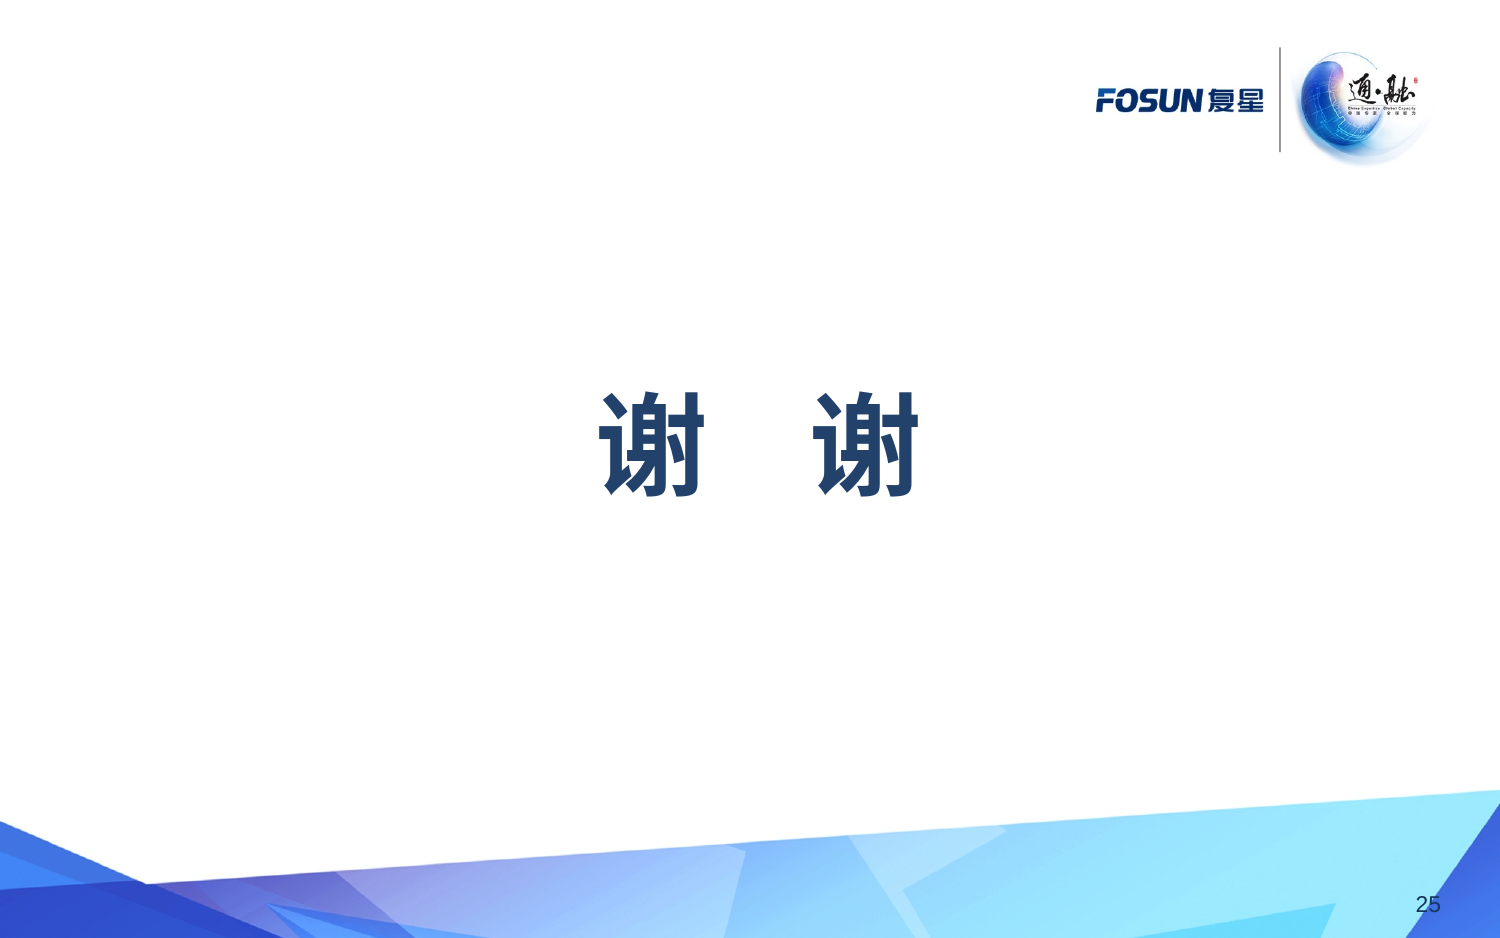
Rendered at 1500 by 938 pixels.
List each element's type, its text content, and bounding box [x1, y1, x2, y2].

title 谢 谢 [288, 364, 1230, 521]
picture [0, 0, 1500, 938]
slide_number 25 [1400, 882, 1459, 933]
